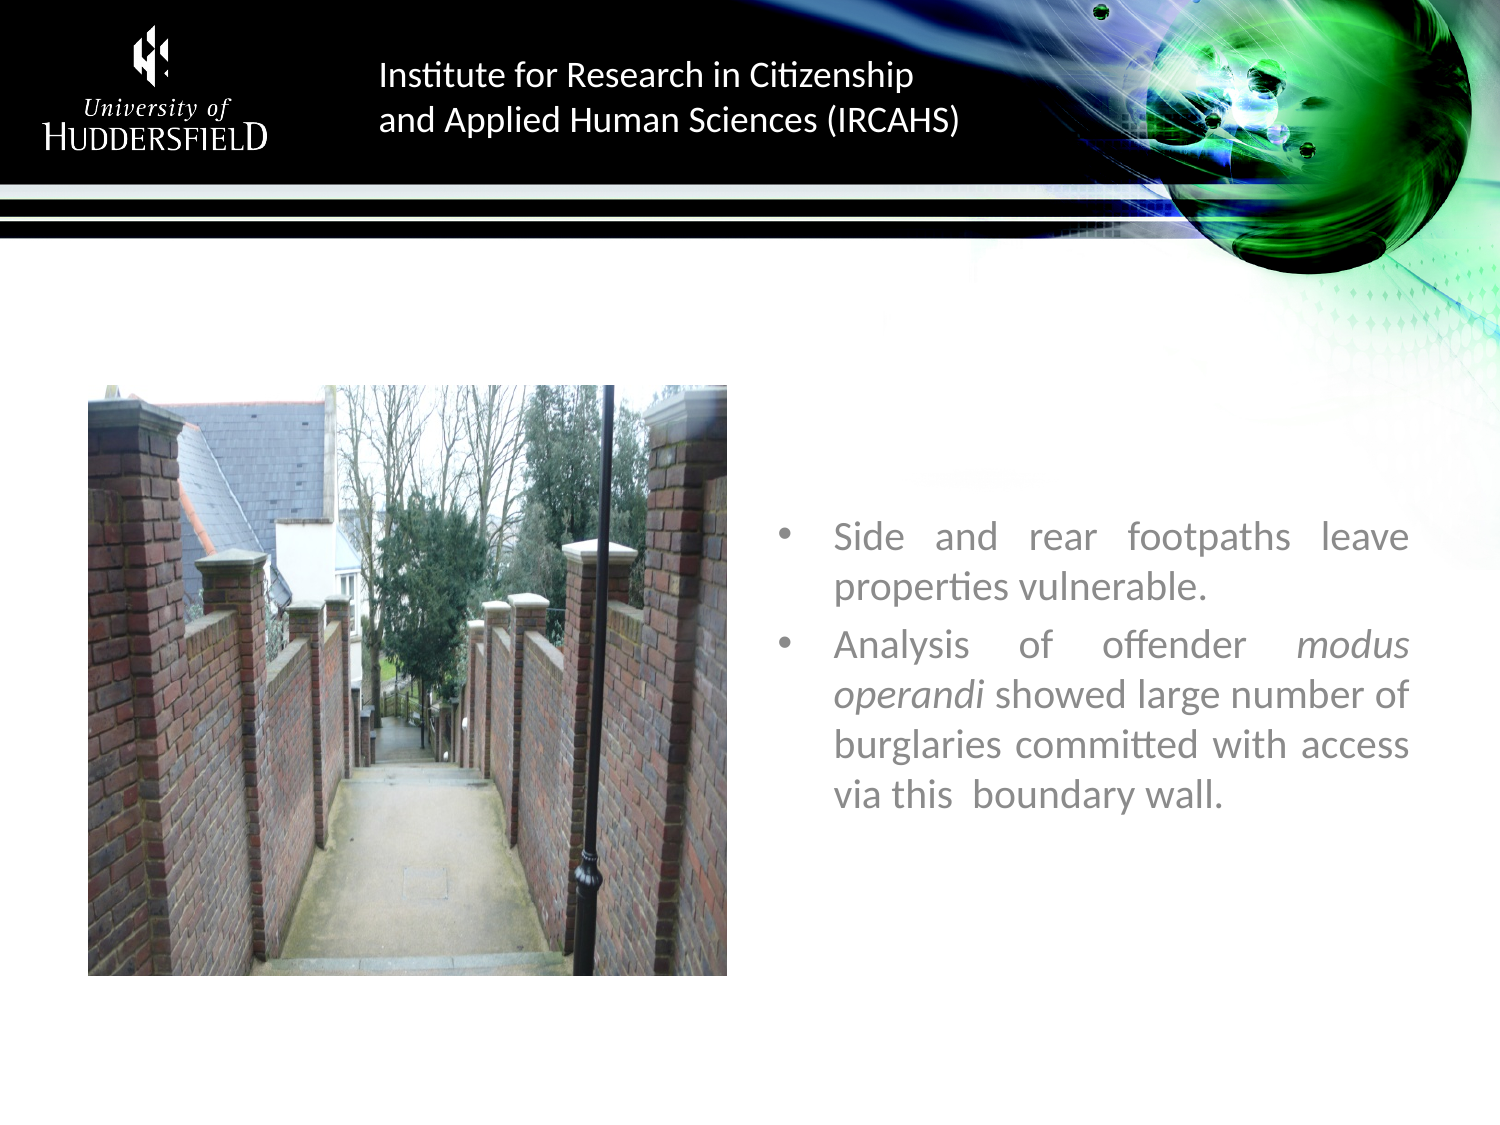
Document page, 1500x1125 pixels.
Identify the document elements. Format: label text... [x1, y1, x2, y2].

picture [0, 0, 1500, 724]
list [88, 385, 727, 977]
list Side and rear footpaths leave properties vulnerable. Analysis of offender modus operandi showed large number of burglaries committed with access via this boundary wall. [762, 262, 1425, 1005]
